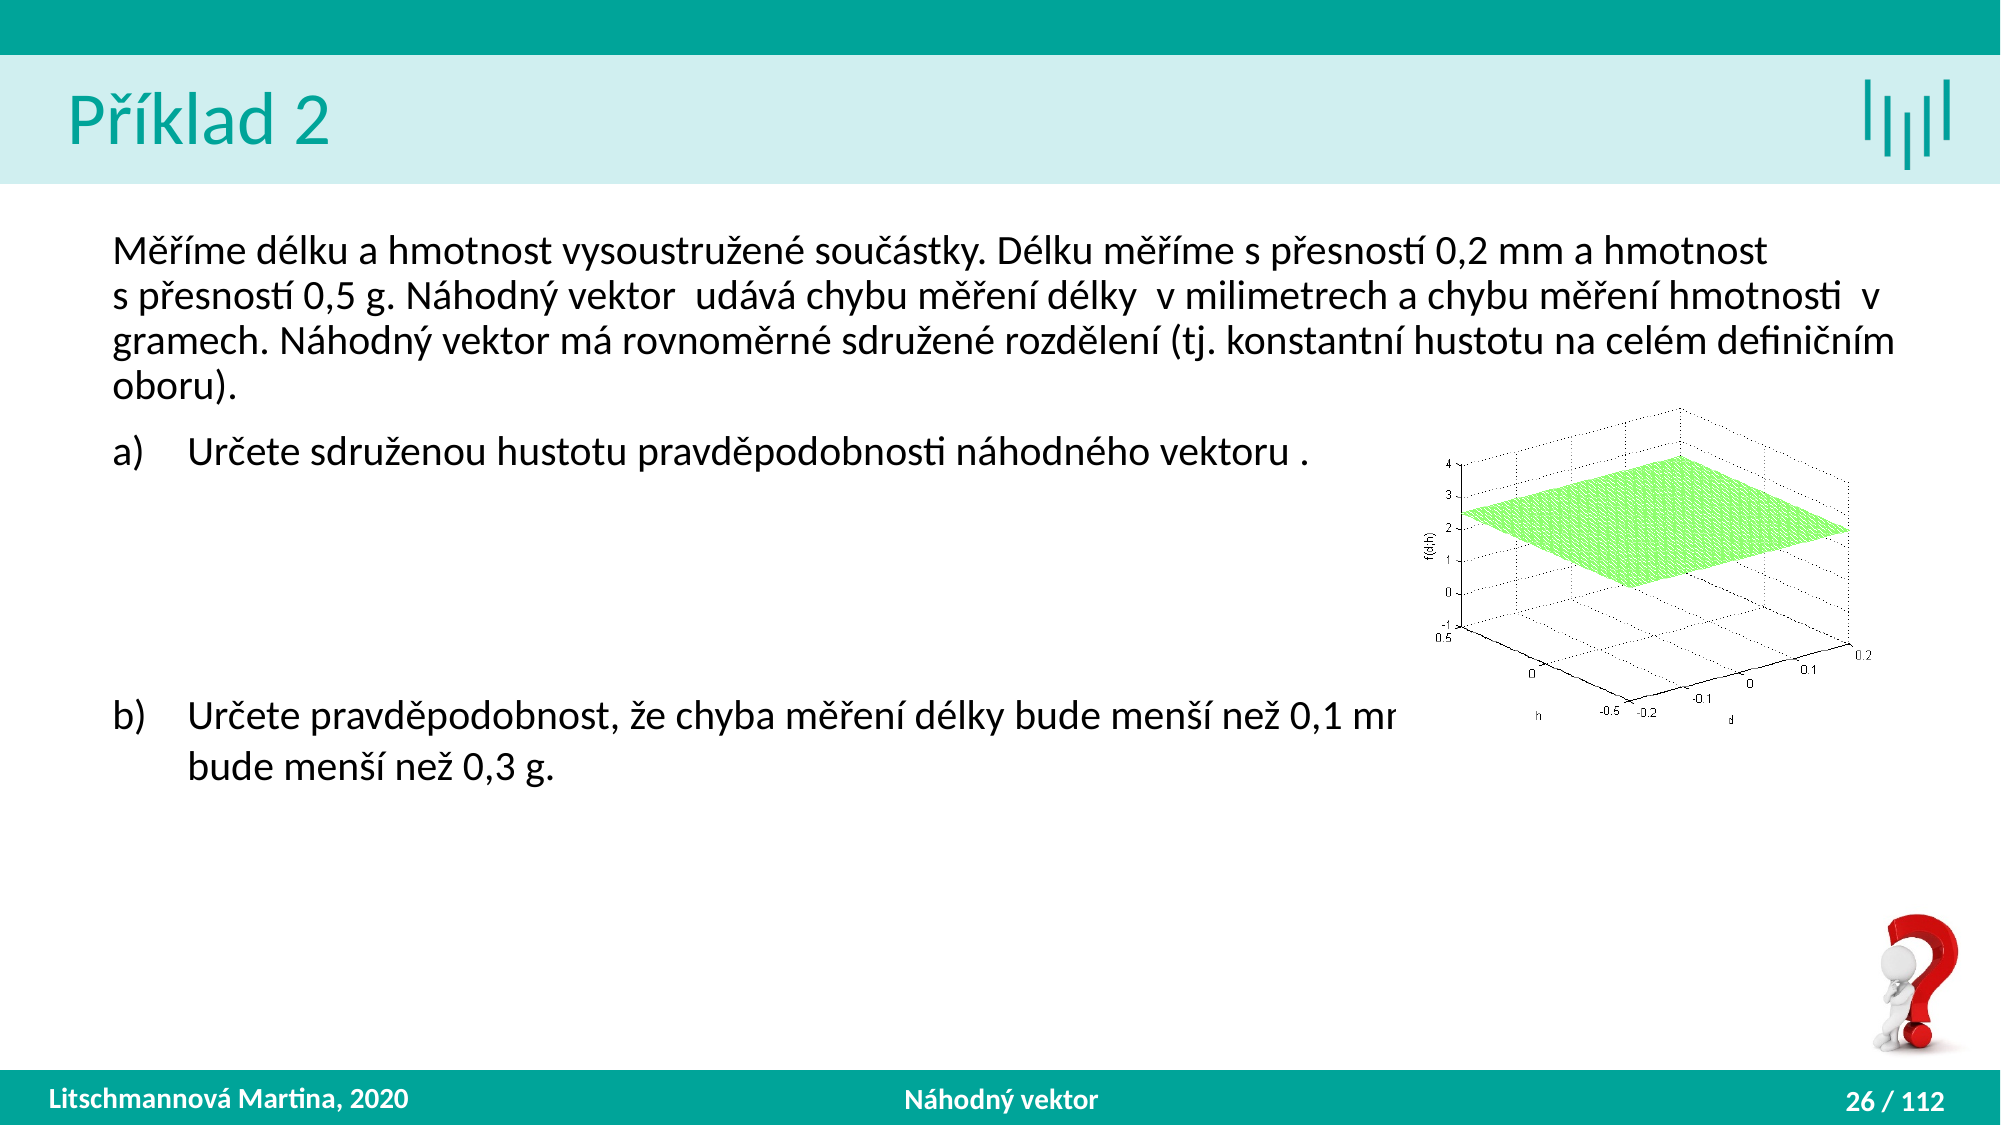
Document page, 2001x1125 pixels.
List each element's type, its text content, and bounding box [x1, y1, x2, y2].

slide_number Litschmannová Martina, 2020 [33, 1070, 484, 1124]
picture [1396, 381, 1896, 740]
picture [1852, 69, 1960, 178]
footer Náhodný vektor [664, 1070, 1340, 1125]
list Příklad 2 [52, 59, 1835, 181]
picture [1850, 904, 1977, 1064]
slide_number 26 / 112 [1509, 1072, 1960, 1125]
